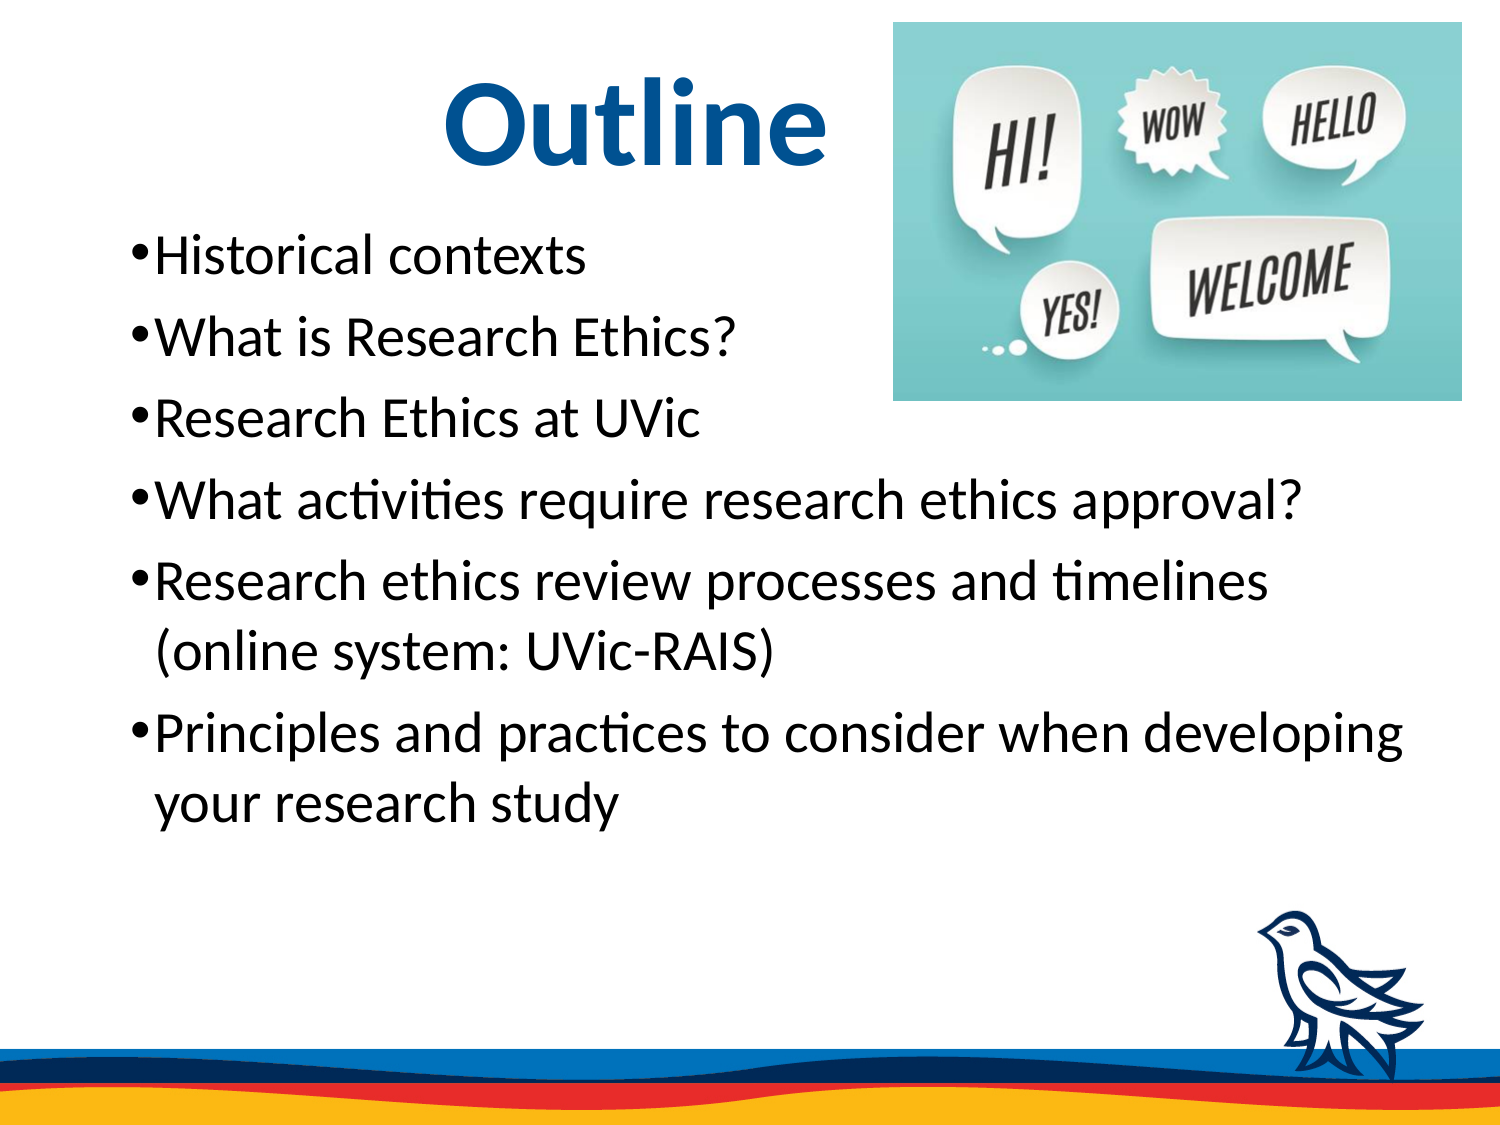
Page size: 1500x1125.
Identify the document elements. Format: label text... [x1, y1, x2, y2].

title Outline [95, 22, 891, 210]
picture [0, 0, 1500, 1125]
list Historical contexts What is Research Ethics? Research Ethics at UVic What activities require research ethics approval? Research ethics review processes and timelines (online system: UVic-RAIS) Principles and practices to consider when developing your research study [115, 208, 1442, 956]
